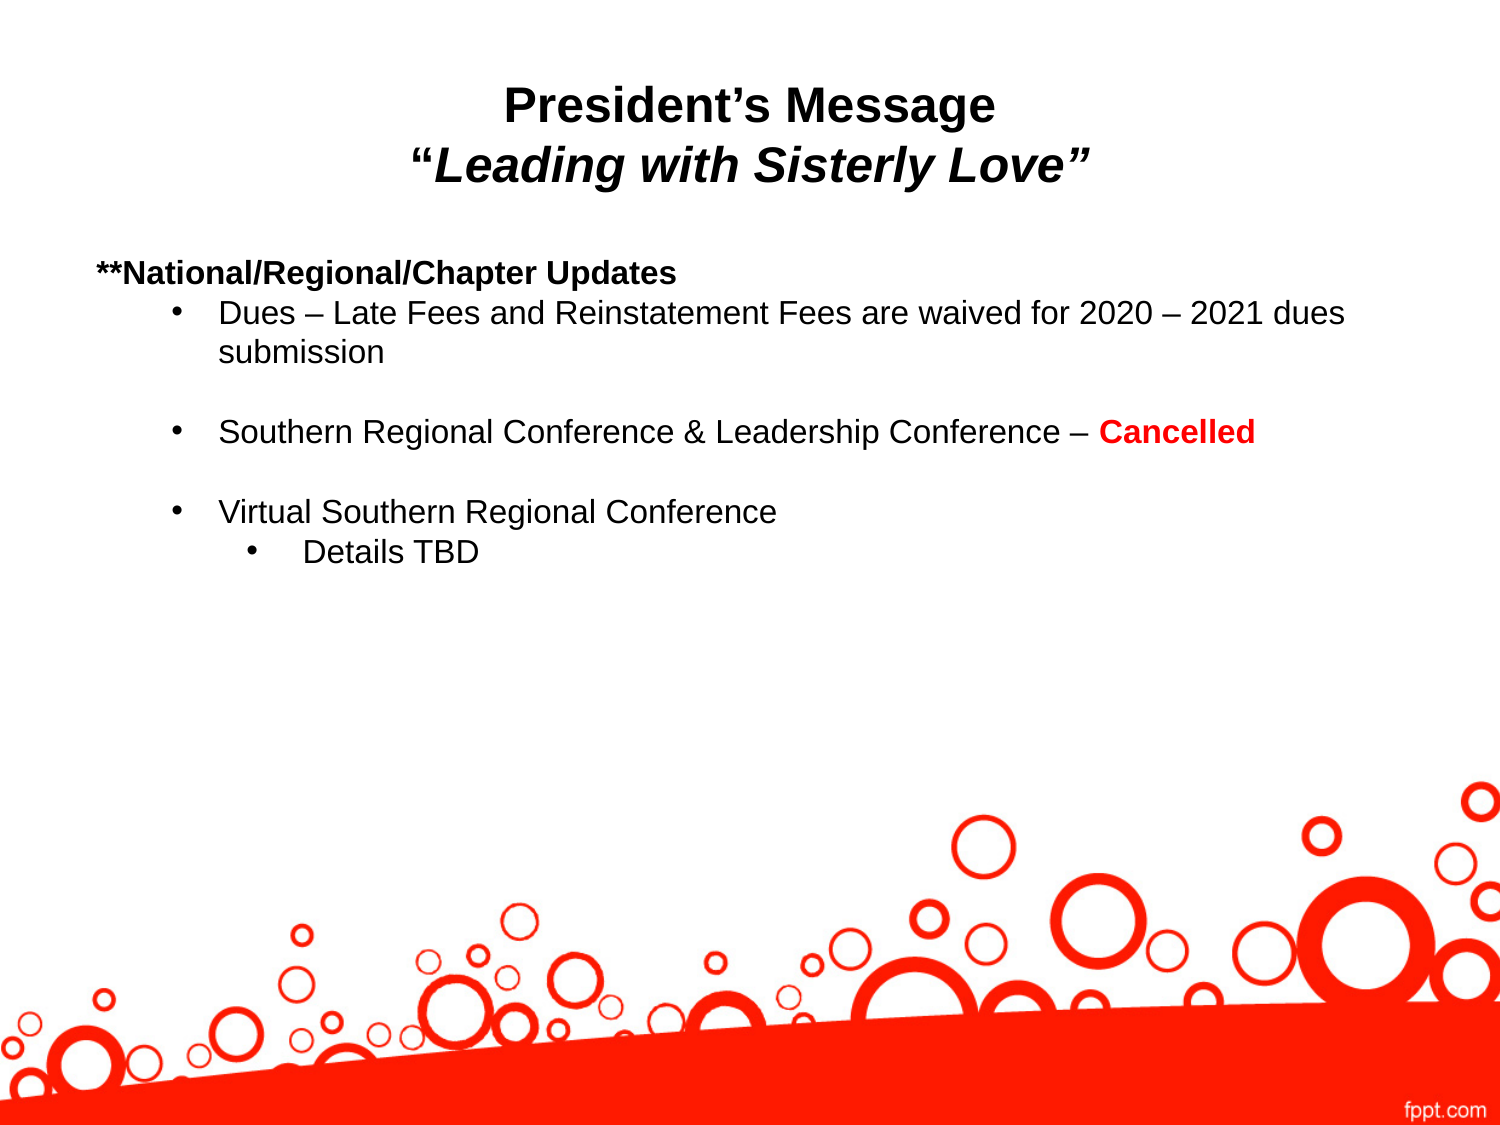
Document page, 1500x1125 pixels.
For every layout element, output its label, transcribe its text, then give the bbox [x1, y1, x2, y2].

text_box **National/Regional/Chapter Updates Dues – Late Fees and Reinstatement Fees are waived for 2020 – 2021 dues submission Southern Regional Conference & Leadership Conference – Cancelled Virtual Southern Regional Conference Details TBD [81, 243, 1419, 858]
picture [0, 0, 1500, 1125]
title President’s Message “Leading with Sisterly Love” [75, 45, 1425, 220]
